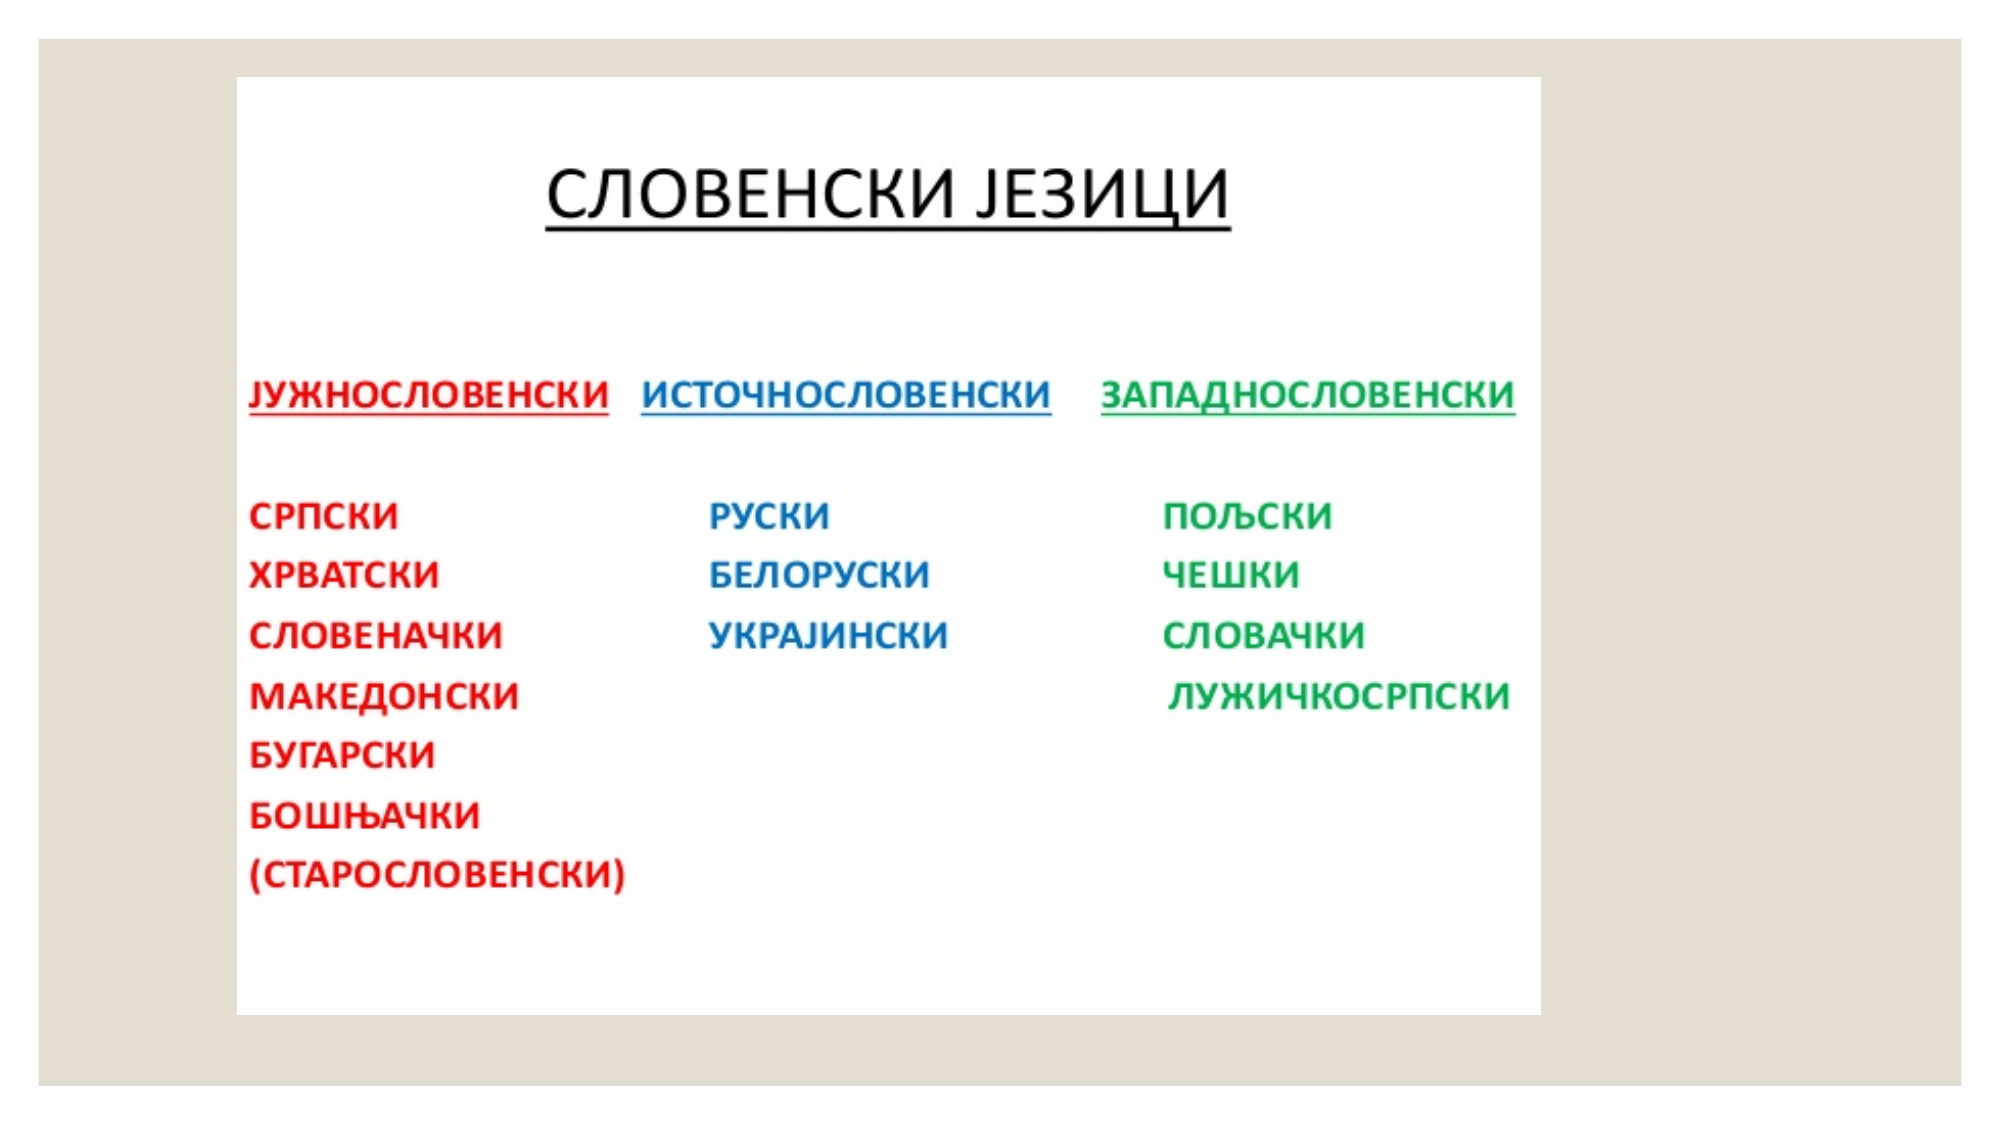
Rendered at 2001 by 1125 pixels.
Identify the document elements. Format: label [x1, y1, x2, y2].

picture [237, 77, 1541, 1015]
